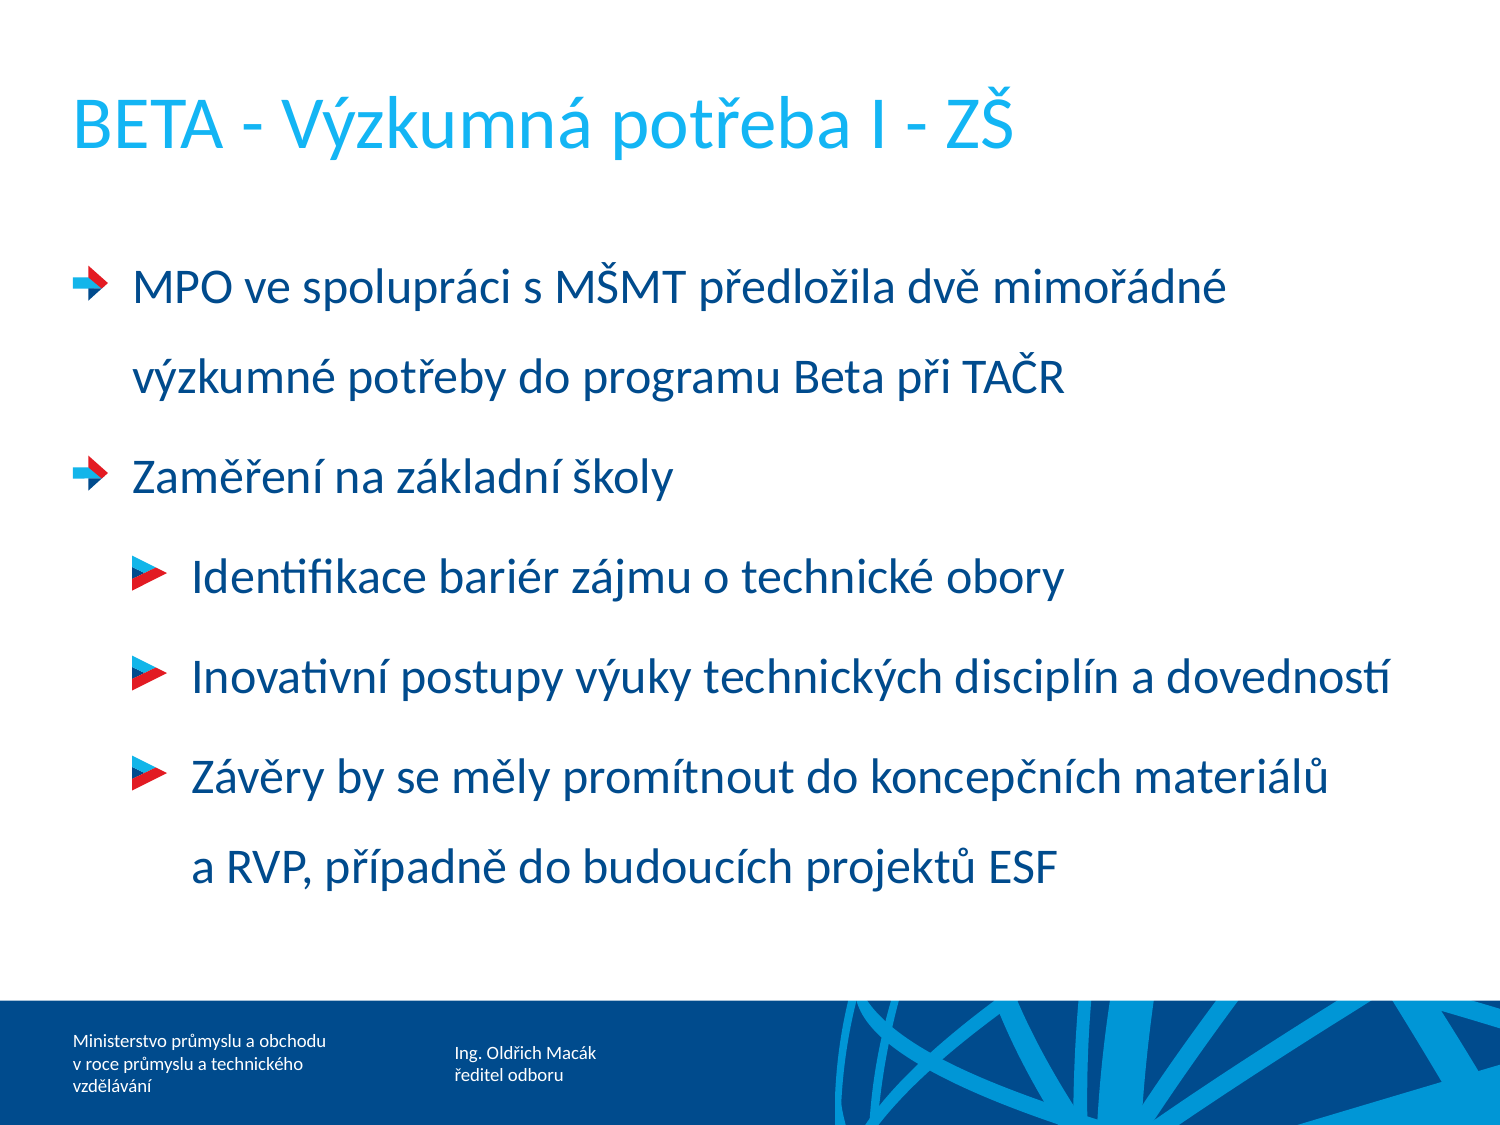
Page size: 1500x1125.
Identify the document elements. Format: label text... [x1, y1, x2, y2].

list MPO ve spolupráci s MŠMT předložila dvě mimořádné výzkumné potřeby do programu Beta při TAČR Zaměření na základní školy Identifikace bariér zájmu o technické obory Inovativní postupy výuky technických disciplín a dovedností Závěry by se měly promítnout do koncepčních materiálů a RVP, případně do budoucích projektů ESF [72, 164, 1425, 928]
title BETA - Výzkumná potřeba I - ZŠ [72, 73, 1425, 164]
